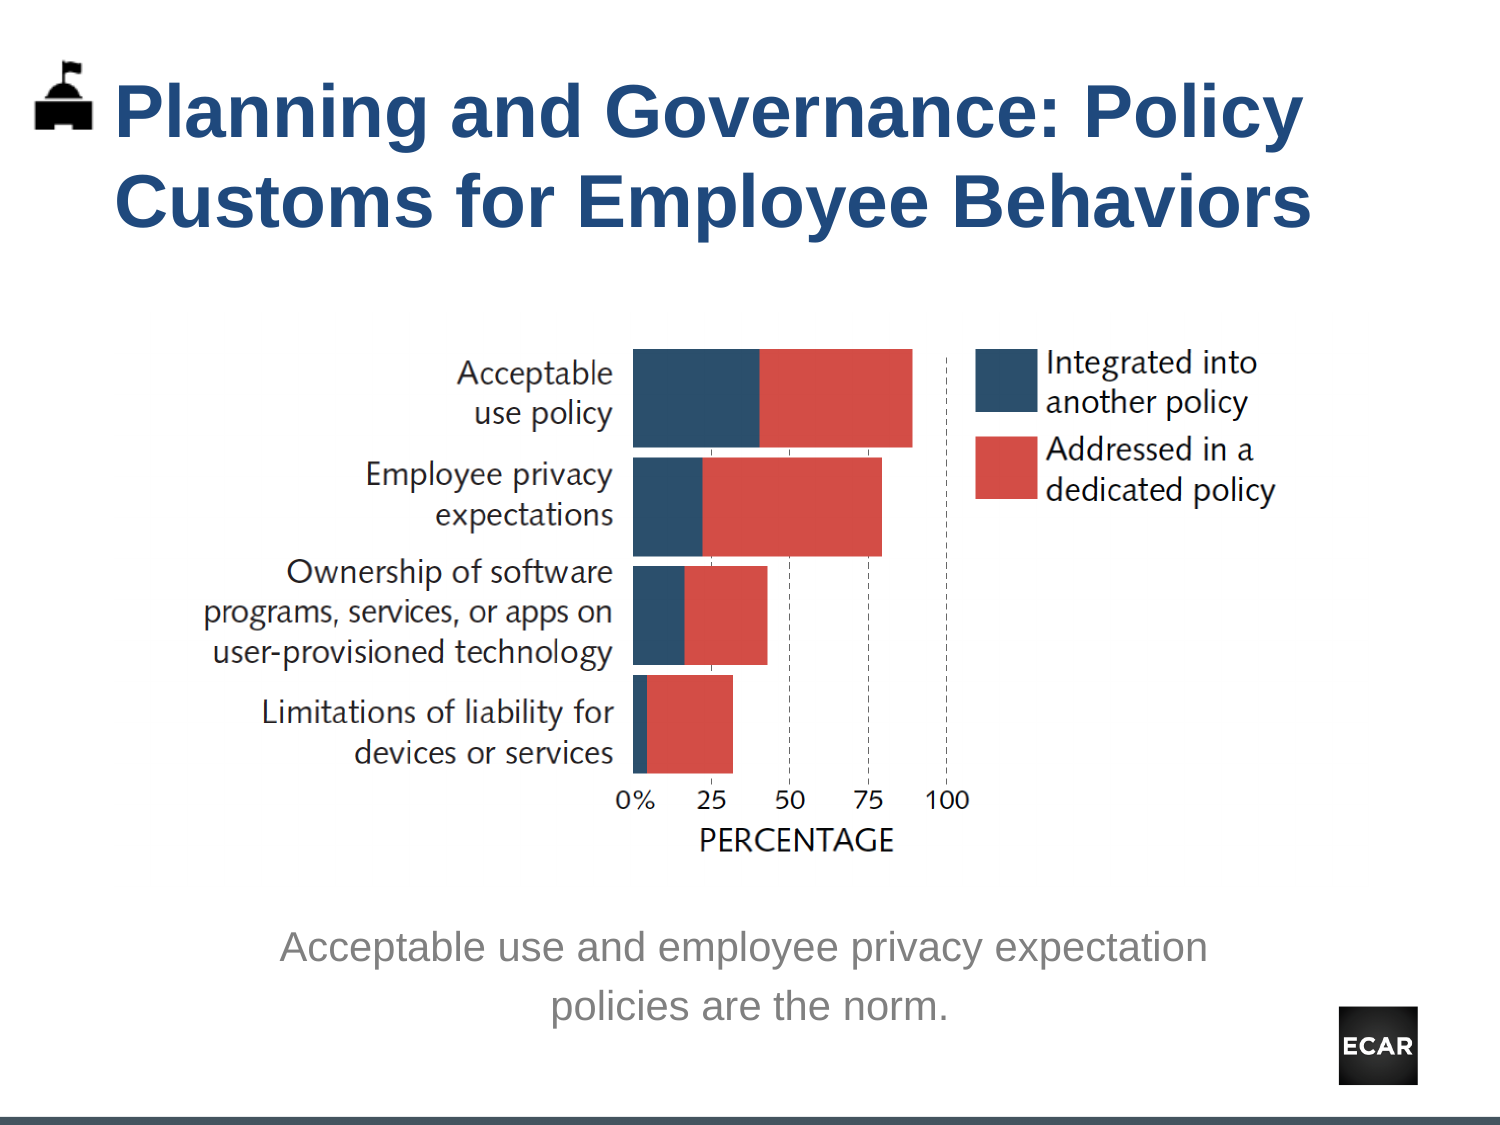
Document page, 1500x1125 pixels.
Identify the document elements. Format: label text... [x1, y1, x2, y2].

picture [0, 0, 1500, 1125]
title Planning and Governance: Policy Customs for Employee Behaviors [99, 55, 1416, 176]
list Acceptable use and employee privacy expectation policies are the norm. [76, 912, 1424, 1075]
